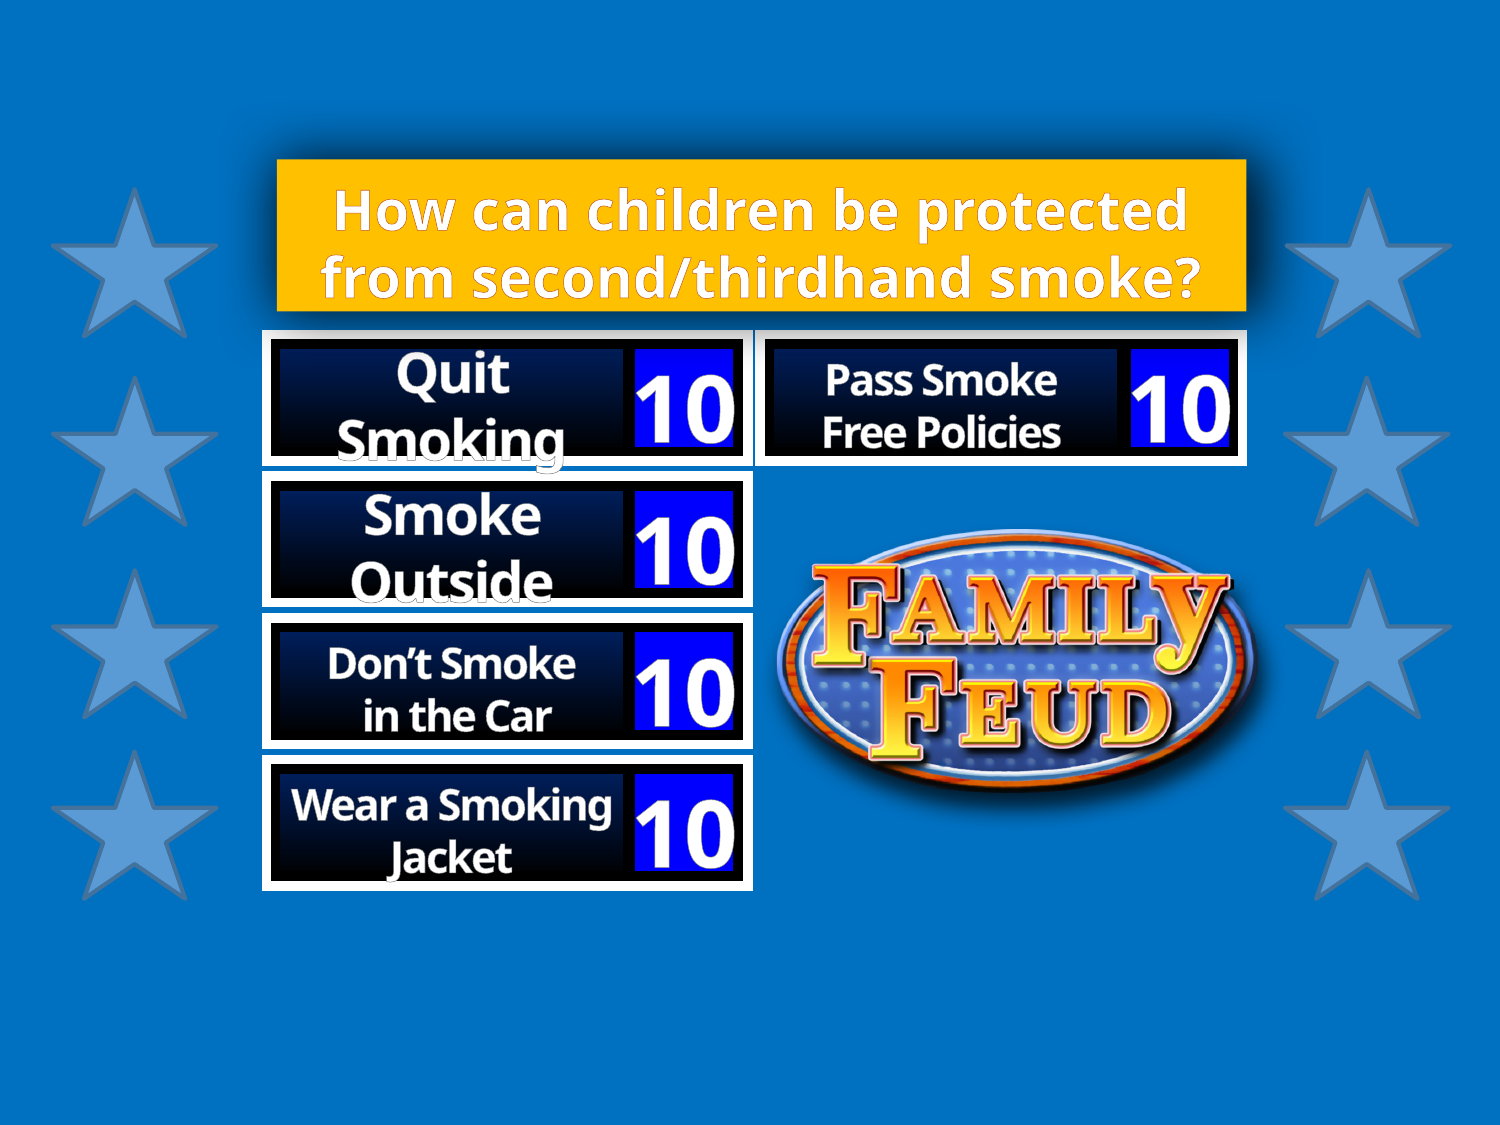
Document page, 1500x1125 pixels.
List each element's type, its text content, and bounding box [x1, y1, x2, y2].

picture [126, 385, 1365, 858]
text_box [50, 784, 188, 901]
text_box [0, 493, 121, 727]
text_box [1368, 494, 1500, 726]
text_box [1314, 750, 1451, 901]
text_box [50, 411, 121, 492]
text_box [267, 335, 747, 383]
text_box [760, 335, 1240, 383]
text_box [1284, 187, 1453, 339]
text_box [50, 187, 219, 339]
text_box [267, 866, 747, 886]
text_box [1362, 375, 1451, 493]
text_box How can children be protected from second/thirdhand smoke? [296, 166, 1225, 317]
text_box [130, 375, 139, 383]
text_box [275, 157, 1248, 314]
